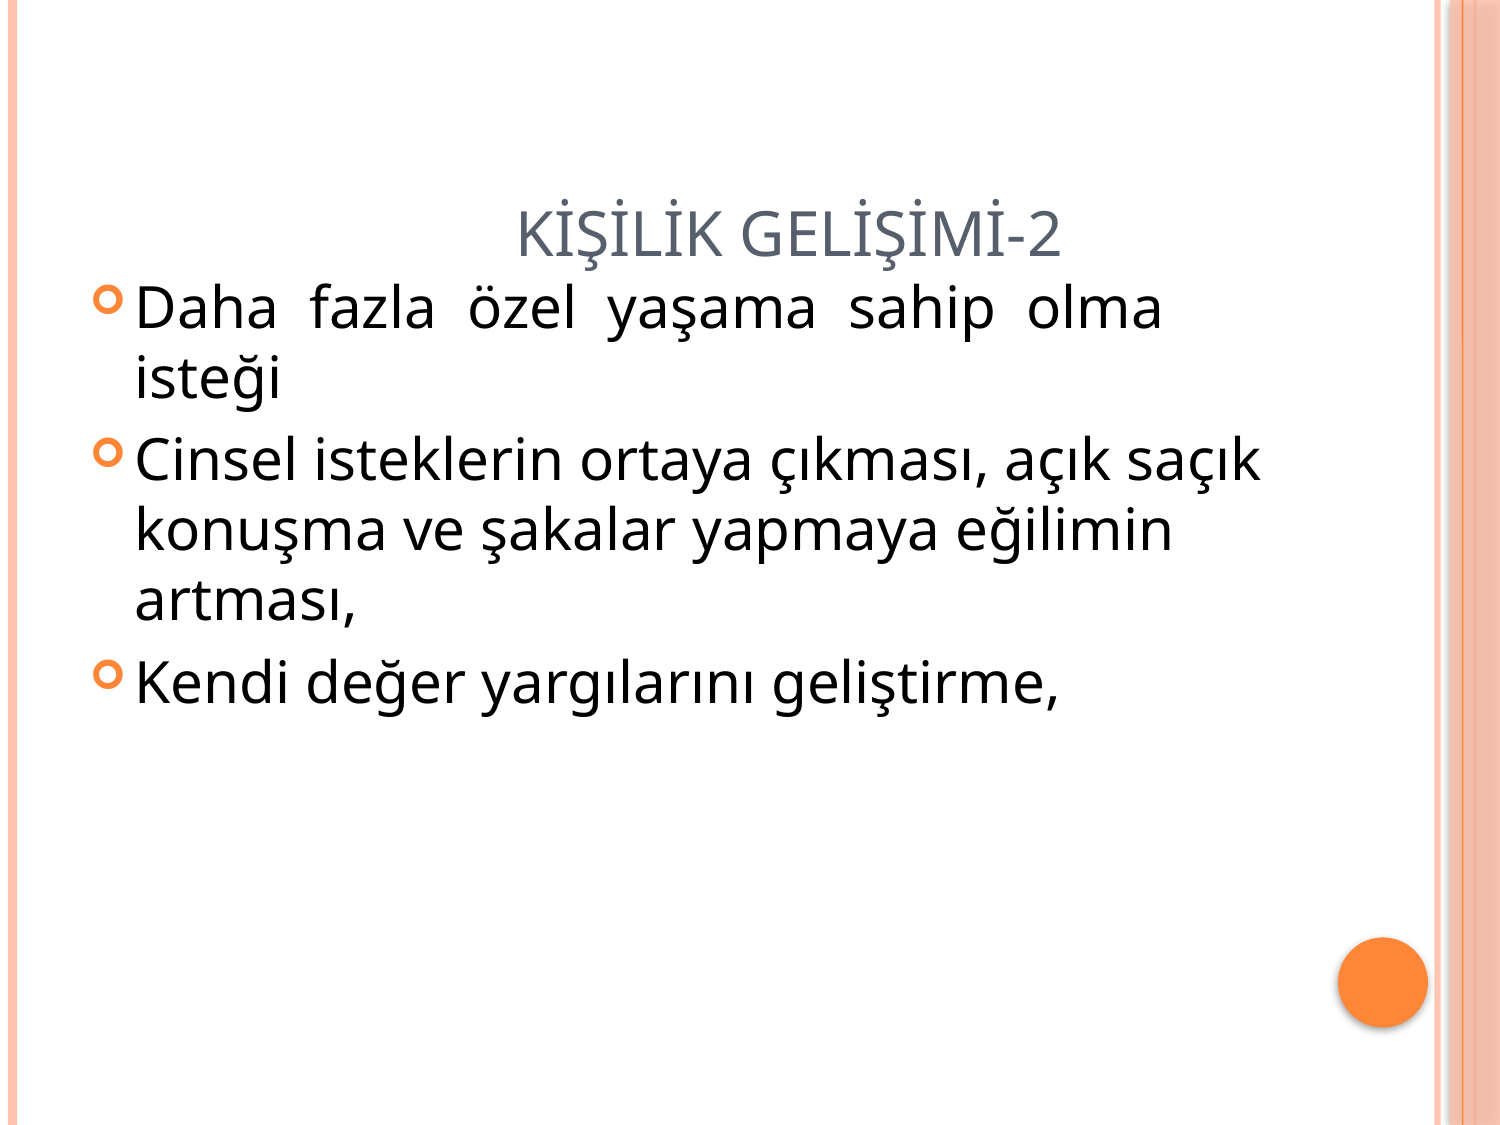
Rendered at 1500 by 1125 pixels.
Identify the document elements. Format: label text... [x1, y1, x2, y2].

list Daha fazla özel yaşama sahip olma isteği Cinsel isteklerin ortaya çıkması, açık saçık konuşma ve şakalar yapmaya eğilimin artması, Kendi değer yargılarını geliştirme, [75, 262, 1300, 1062]
title Kişilik Gelişimi-2 [152, 164, 1428, 352]
